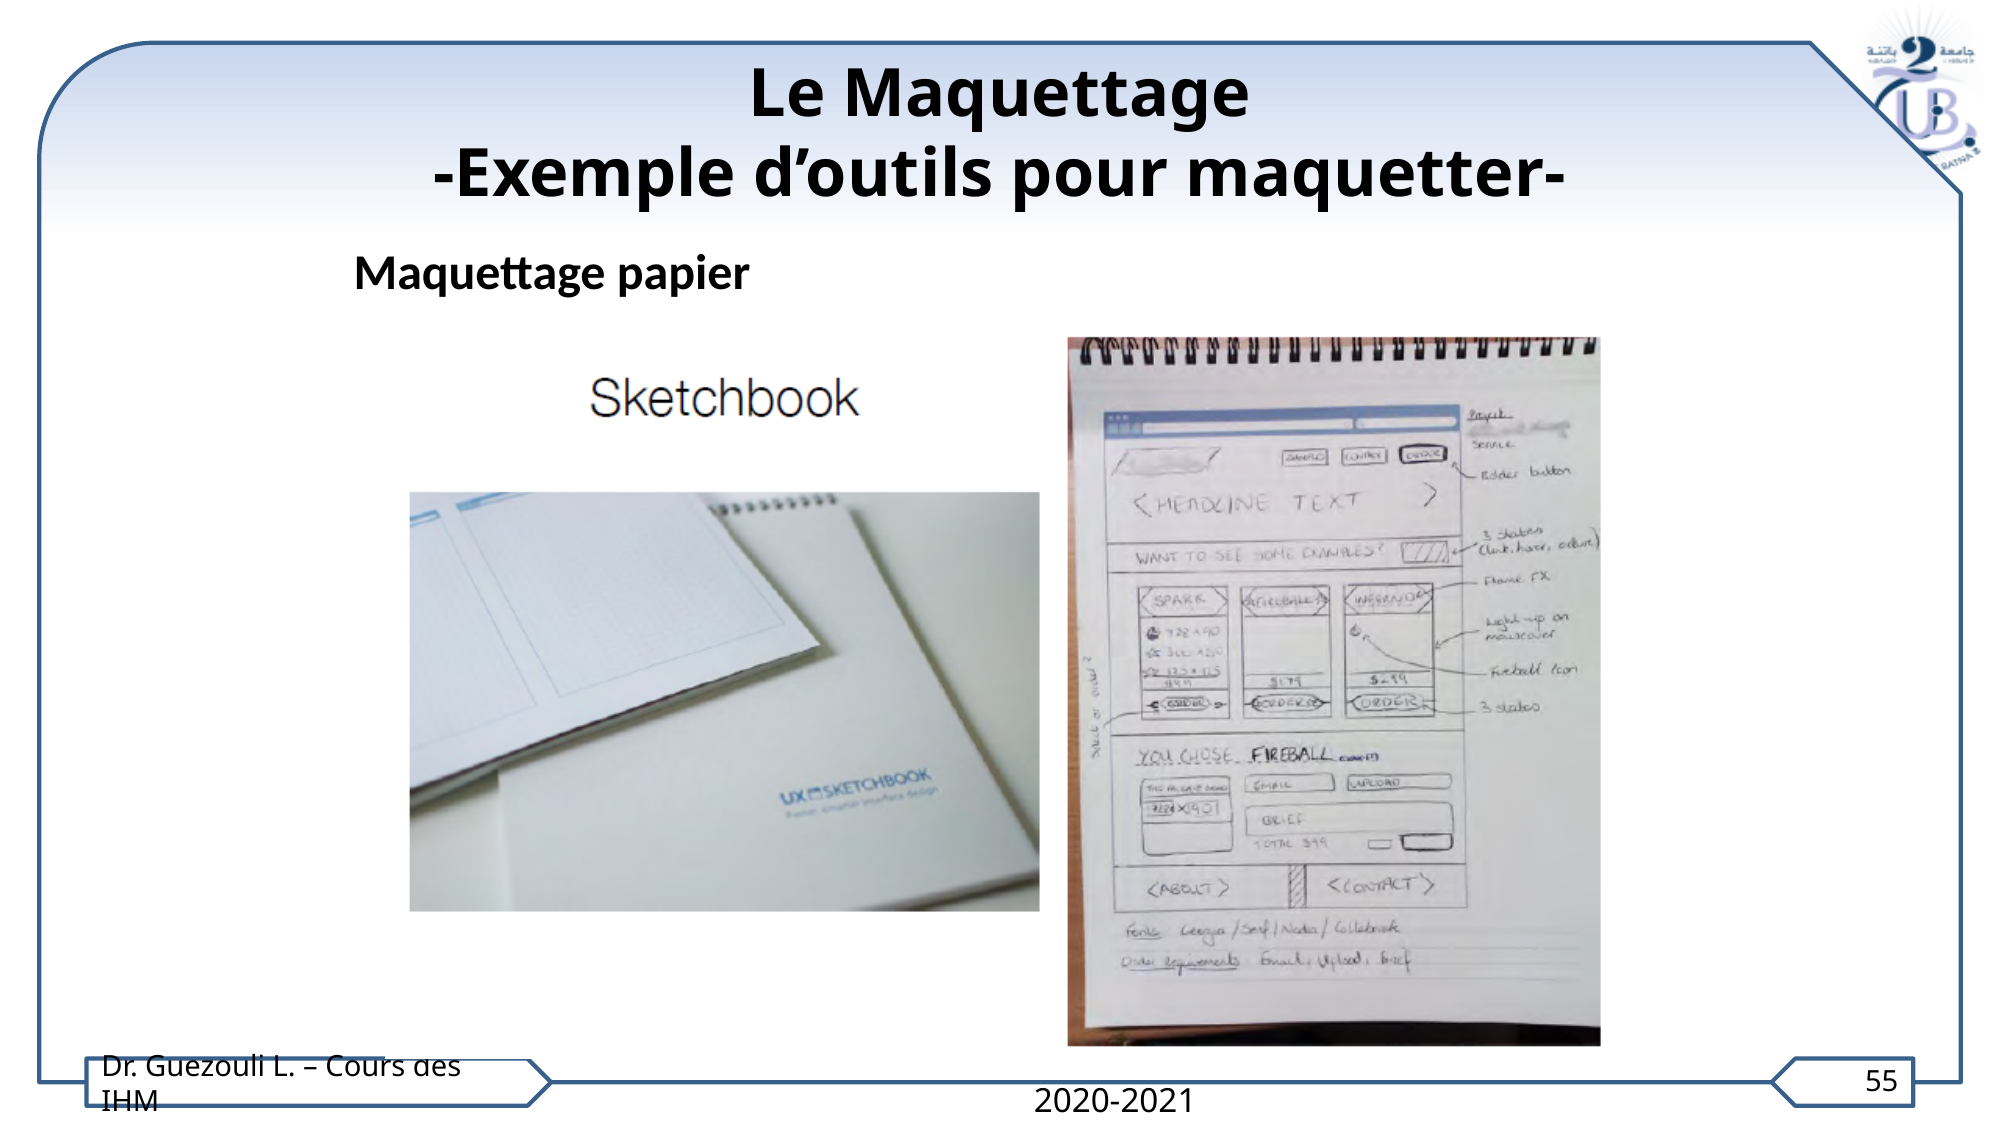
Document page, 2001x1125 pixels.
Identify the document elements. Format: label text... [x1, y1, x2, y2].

text_box Maquettage papier [338, 231, 1674, 1047]
picture [384, 328, 1616, 1059]
title Le Maquettage -Exemple d’outils pour maquetter- [362, 42, 1638, 220]
picture [1862, 0, 1985, 191]
